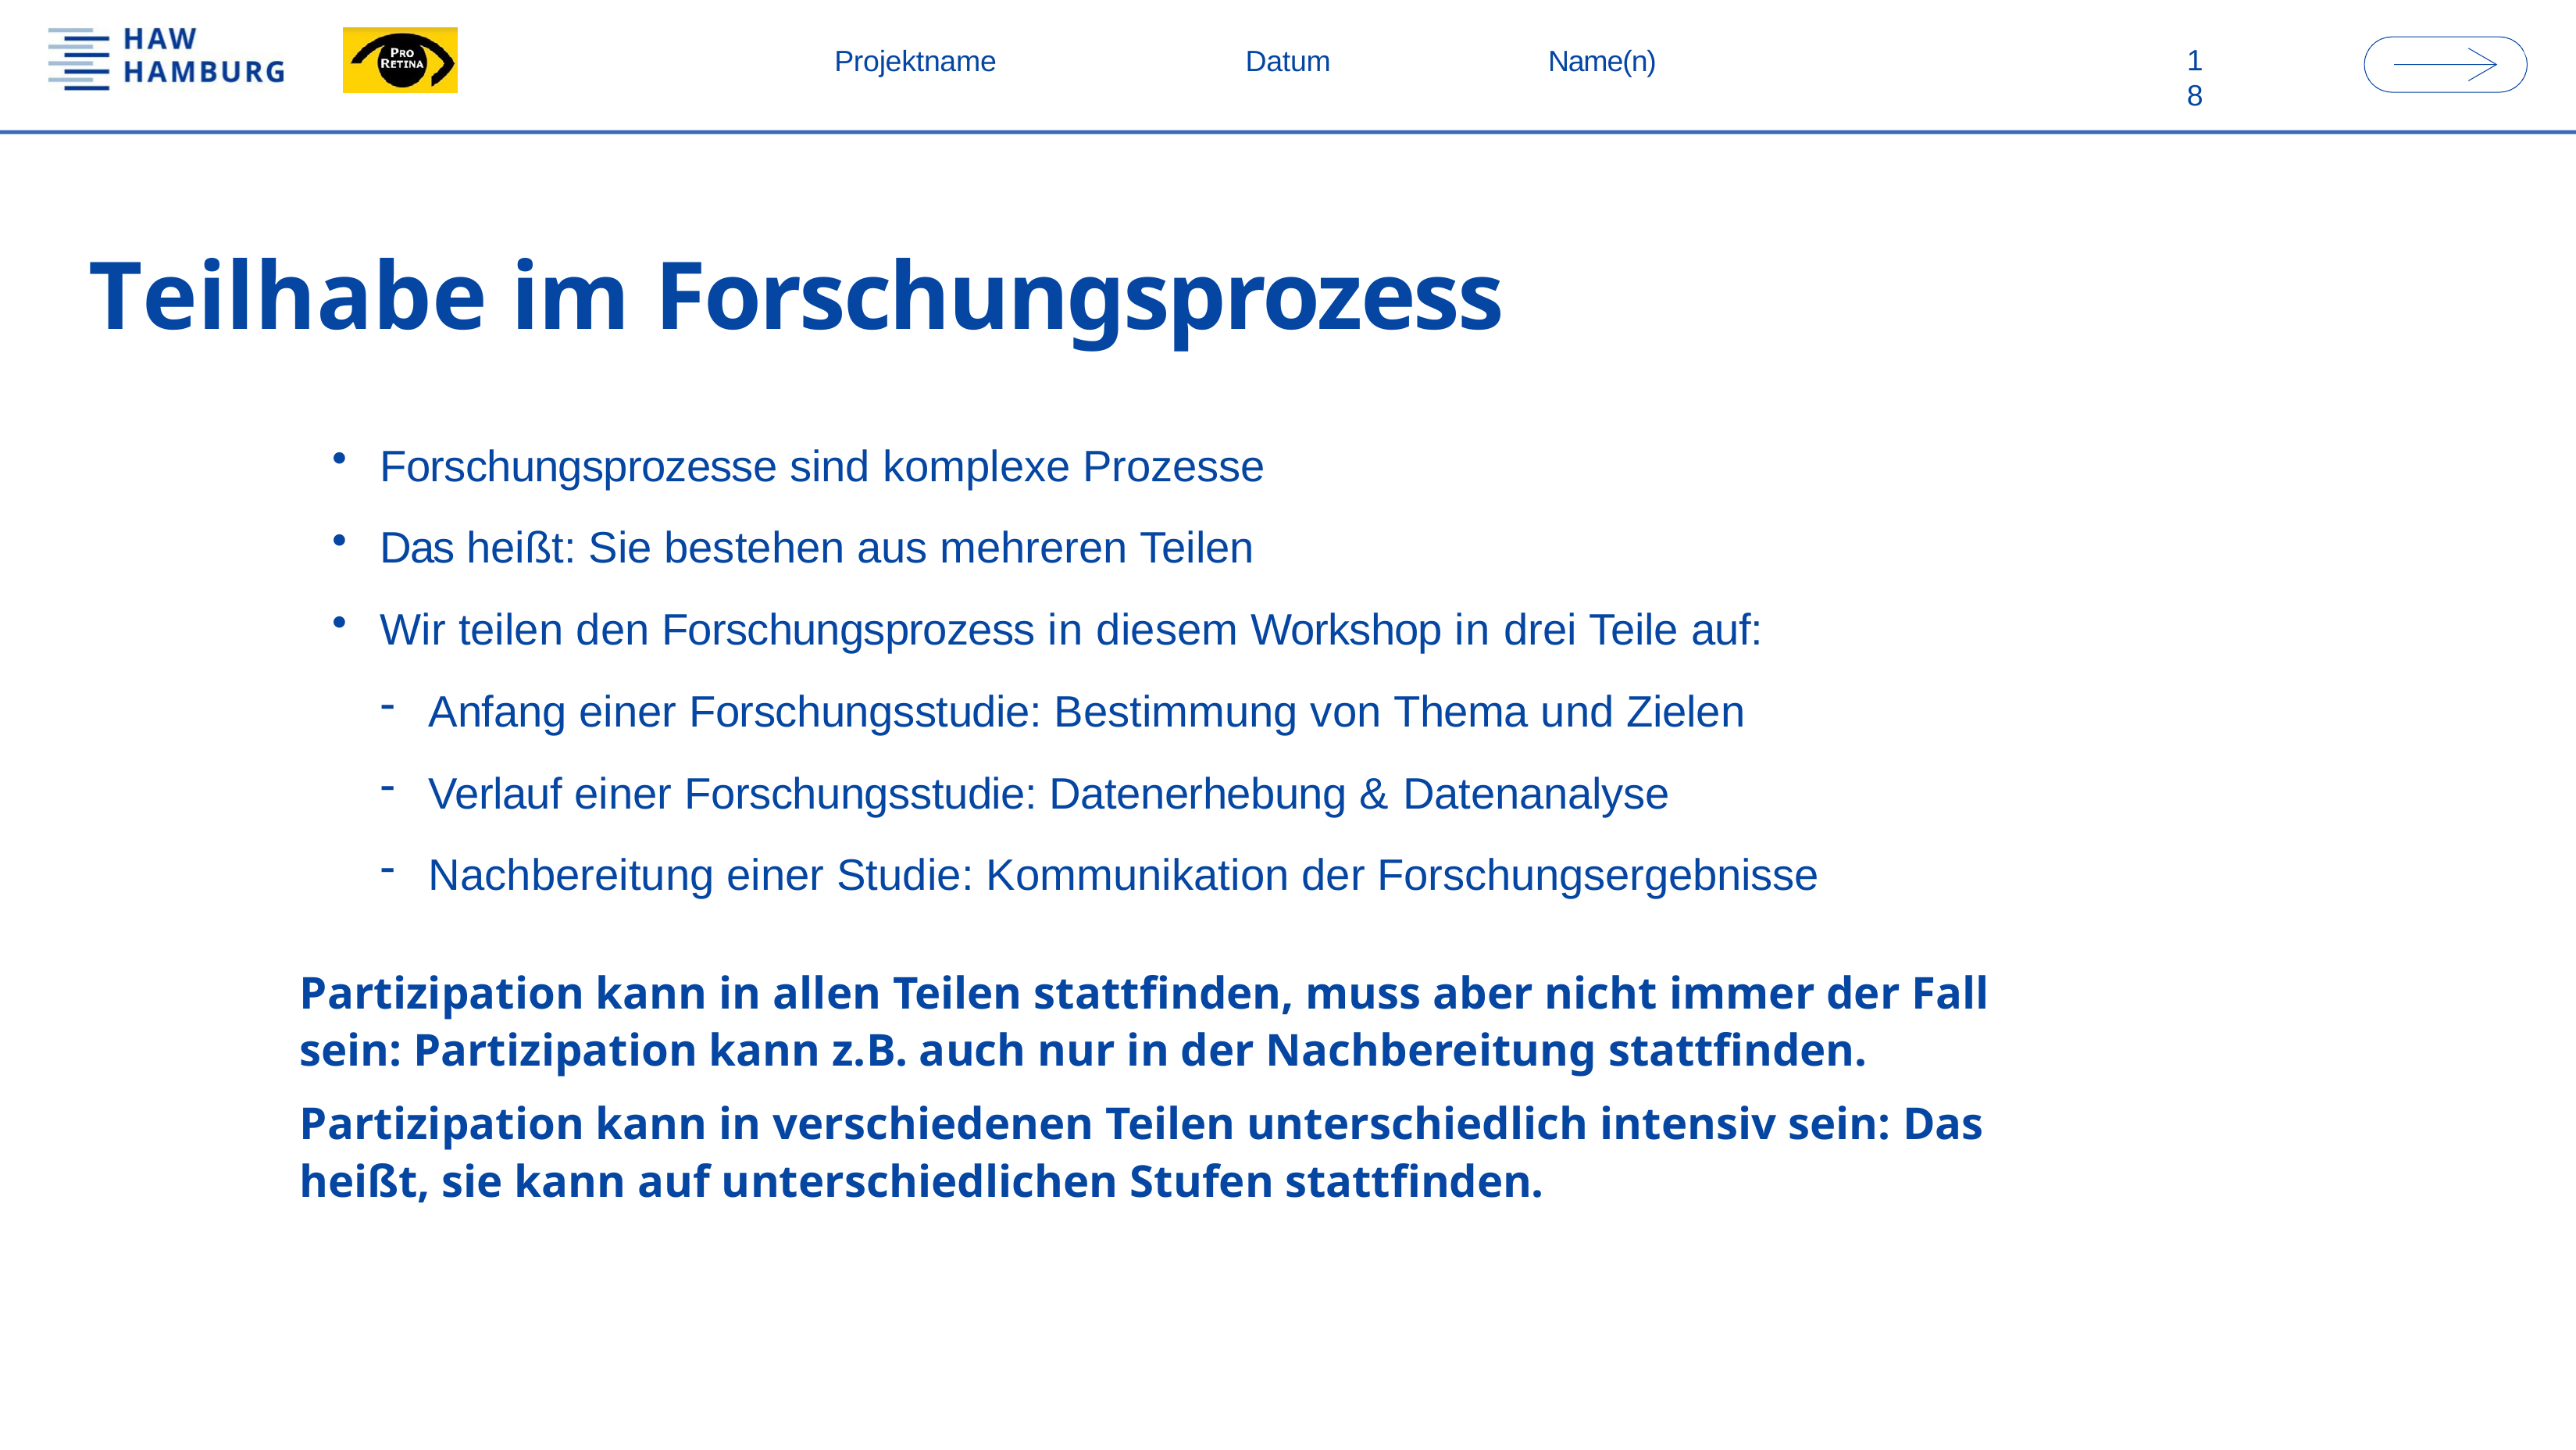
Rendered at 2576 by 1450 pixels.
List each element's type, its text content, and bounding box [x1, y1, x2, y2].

picture [48, 27, 284, 92]
picture [343, 27, 458, 93]
text_box Datum [1243, 40, 1333, 77]
text_box 18 [2185, 39, 2216, 112]
text_box Teilhabe im Forschungsprozess Forschungsprozesse sind komplexe Prozesse Das heißt: Sie bestehen aus mehreren Teilen Wir teilen den Forschungsprozess in diesem Workshop in drei Teile auf: Anfang einer Forschungsstudie: Bestimmung von Thema und Zielen Verlauf einer Forschungsstudie: Datenerhebung & Datenanalyse Nachbereitung einer Studie: Kommunikation der Forschungsergebnisse Partizipation kann in allen Teilen stattfinden, muss aber nicht immer der Fall sein: Partizipation kann z.B. auch nur in der Nachbereitung stattfinden. Partizipation kann in verschiedenen Teilen unterschiedlich intensiv sein: Das heißt, sie kann auf unterschiedlichen Stufen stattfinden. [87, 234, 2047, 1206]
text_box Projektname [833, 40, 1000, 77]
text_box Name(n) [1547, 40, 1658, 77]
